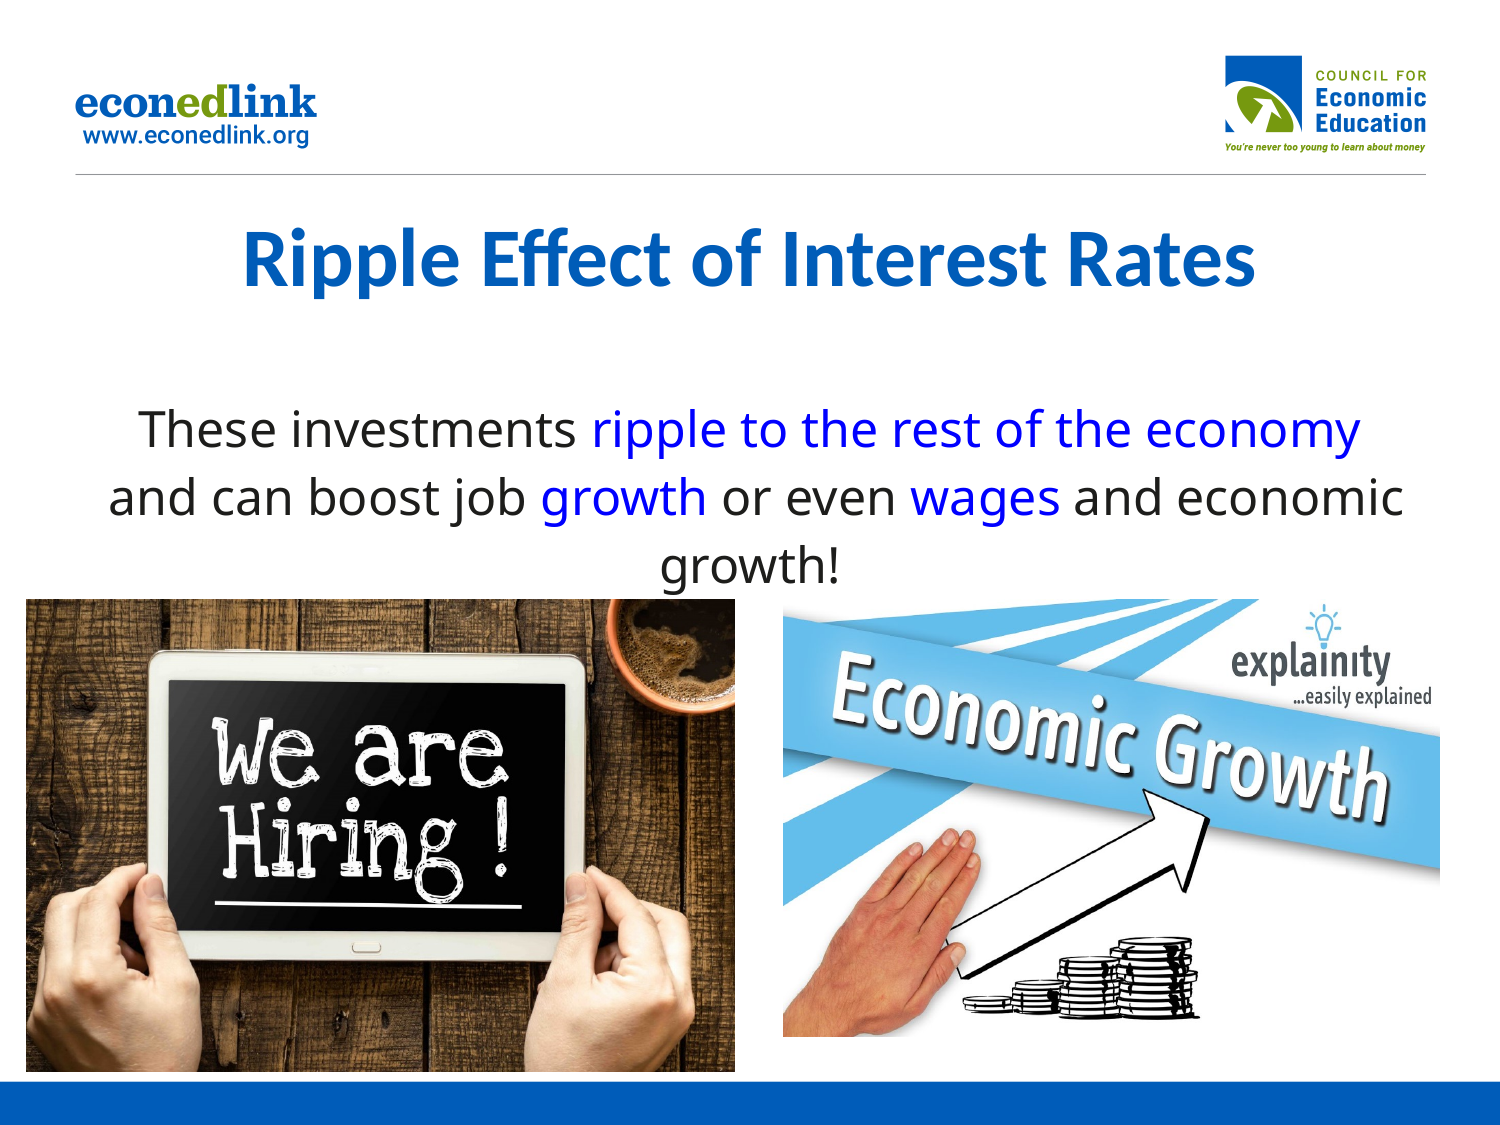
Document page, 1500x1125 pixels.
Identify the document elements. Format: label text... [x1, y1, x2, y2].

picture [0, 0, 1500, 1125]
title Ripple Effect of Interest Rates [74, 149, 1426, 338]
list These investments ripple to the rest of the economy and can boost job growth or even wages and economic growth! [74, 389, 1426, 1043]
